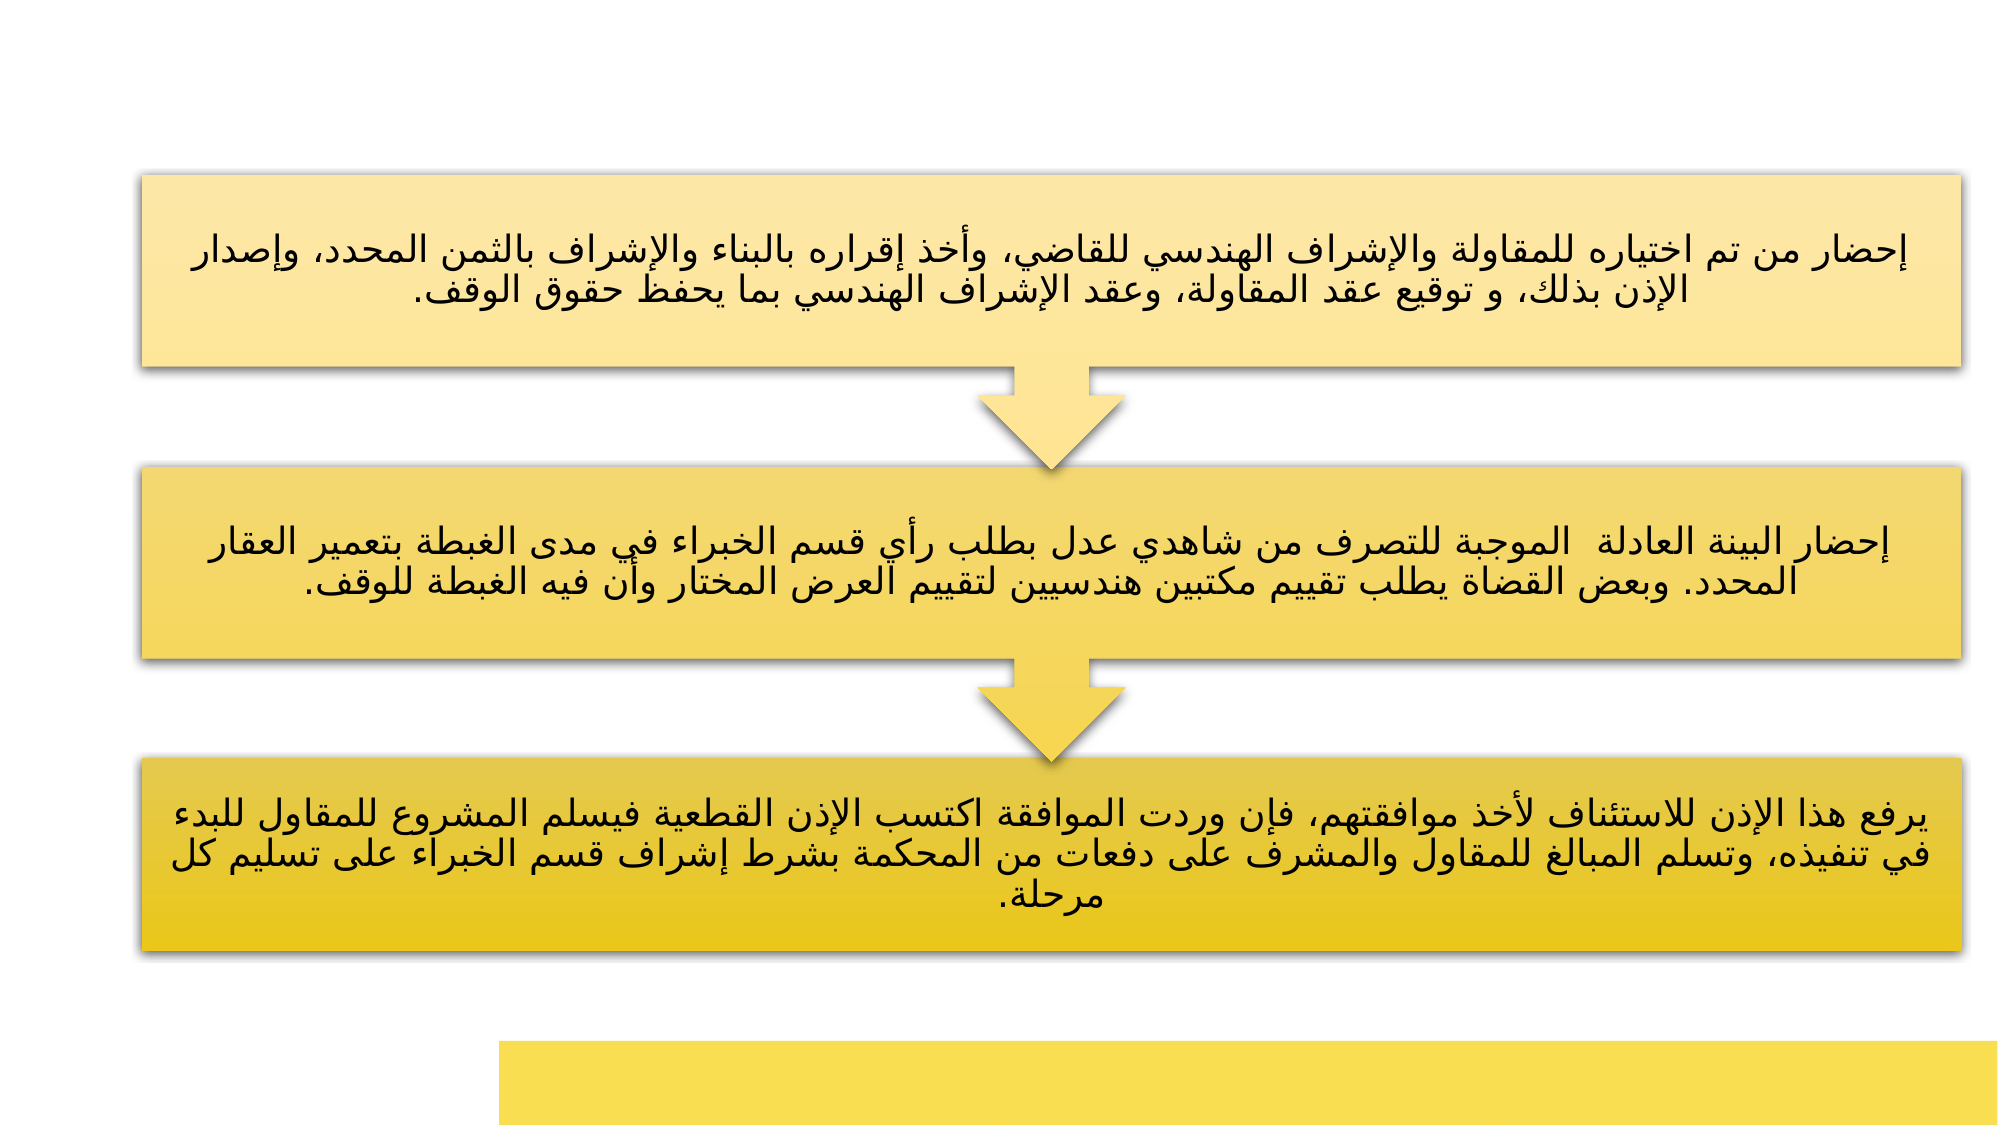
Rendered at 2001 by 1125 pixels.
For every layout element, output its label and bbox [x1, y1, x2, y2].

text_box [498, 1040, 998, 1125]
text_box [1499, 1040, 1998, 1125]
text_box [998, 1040, 1499, 1125]
text_box [141, 174, 1962, 951]
